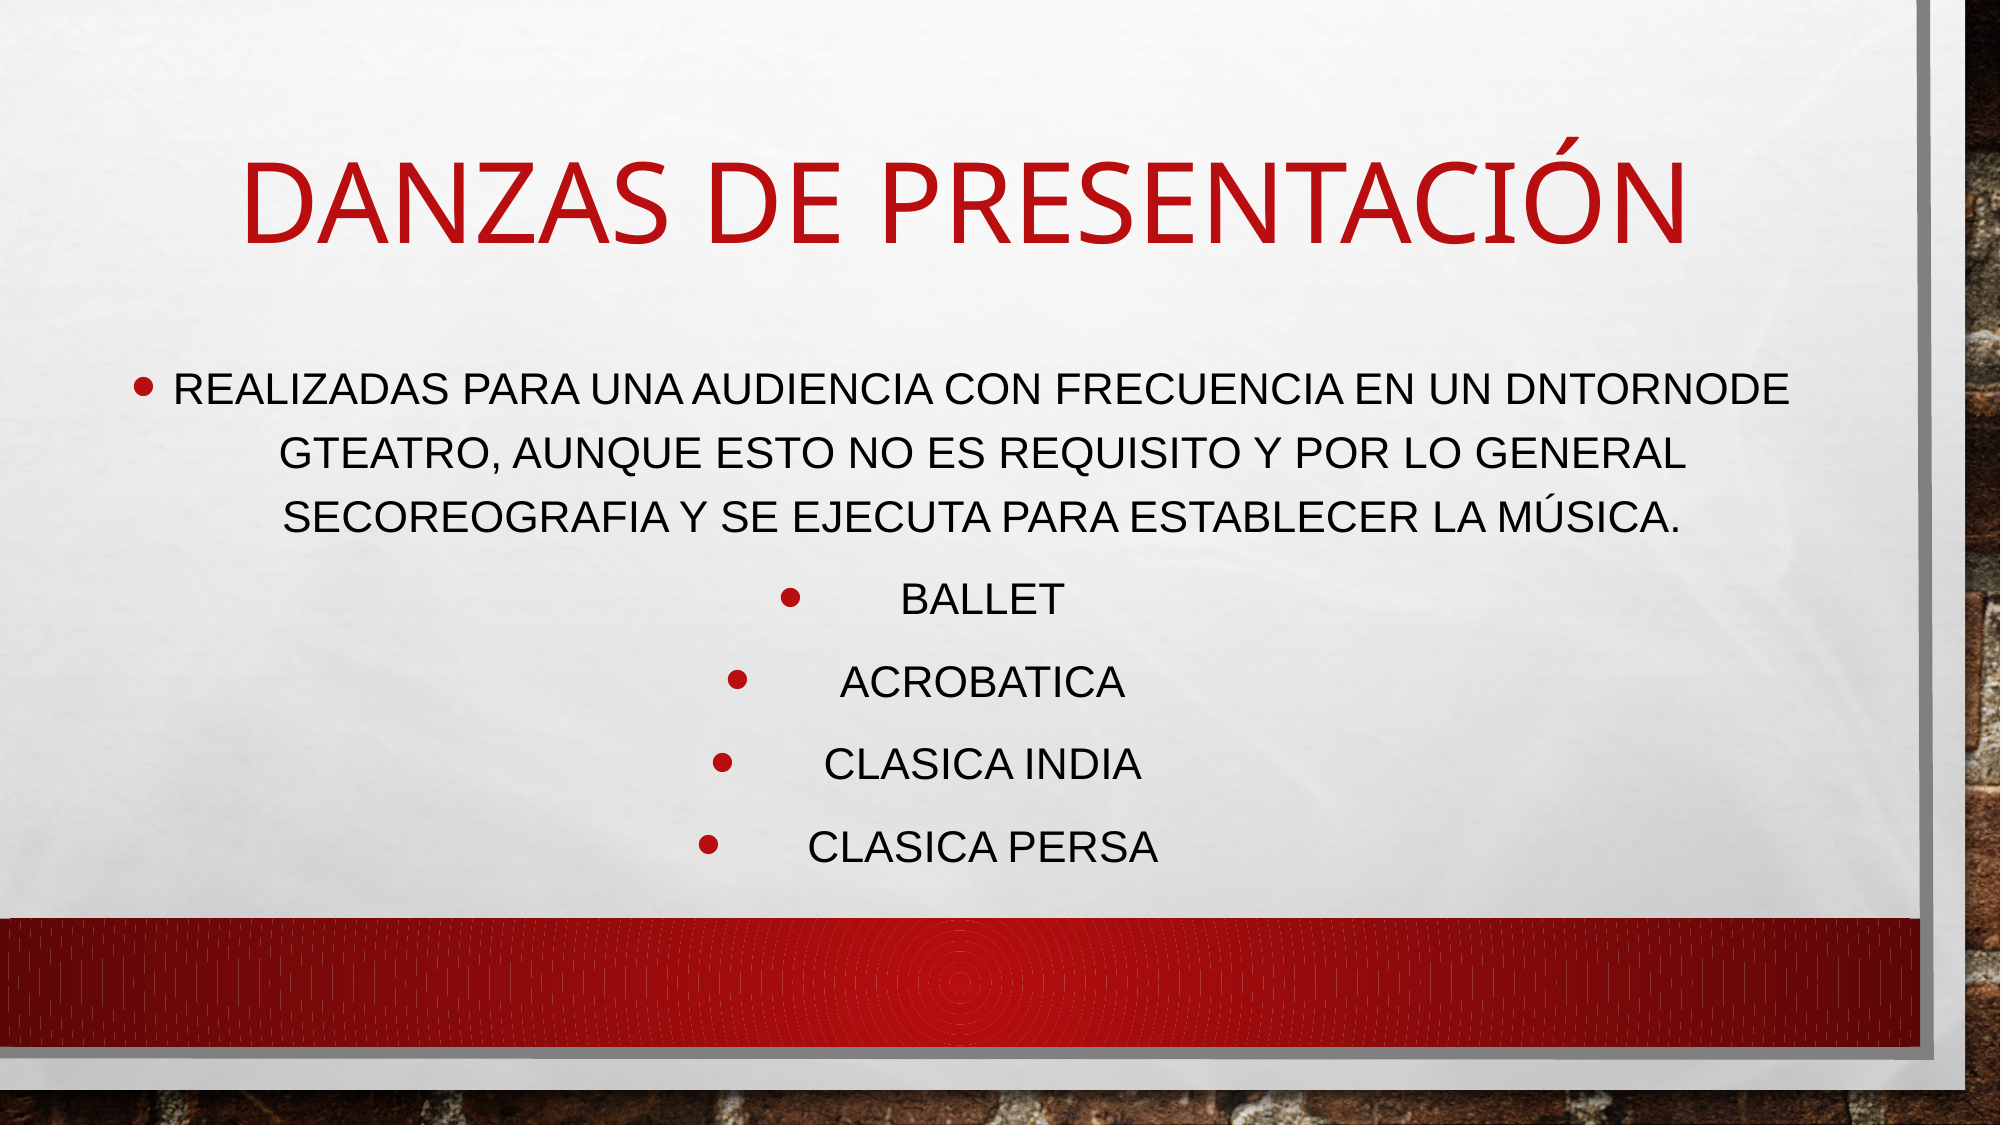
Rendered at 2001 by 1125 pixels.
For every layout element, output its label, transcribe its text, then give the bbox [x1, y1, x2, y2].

picture [0, 0, 2000, 1125]
title Danzas de Presentación [112, 112, 1818, 302]
list Realizadas para una audiencia con frecuencia en un dntornode gteatro, aunque esto no es requisito y por lo general secoreografia y se ejecuta para establecer la música. Ballet Acrobatica Clasica India Clasica Persa [112, 338, 1818, 882]
